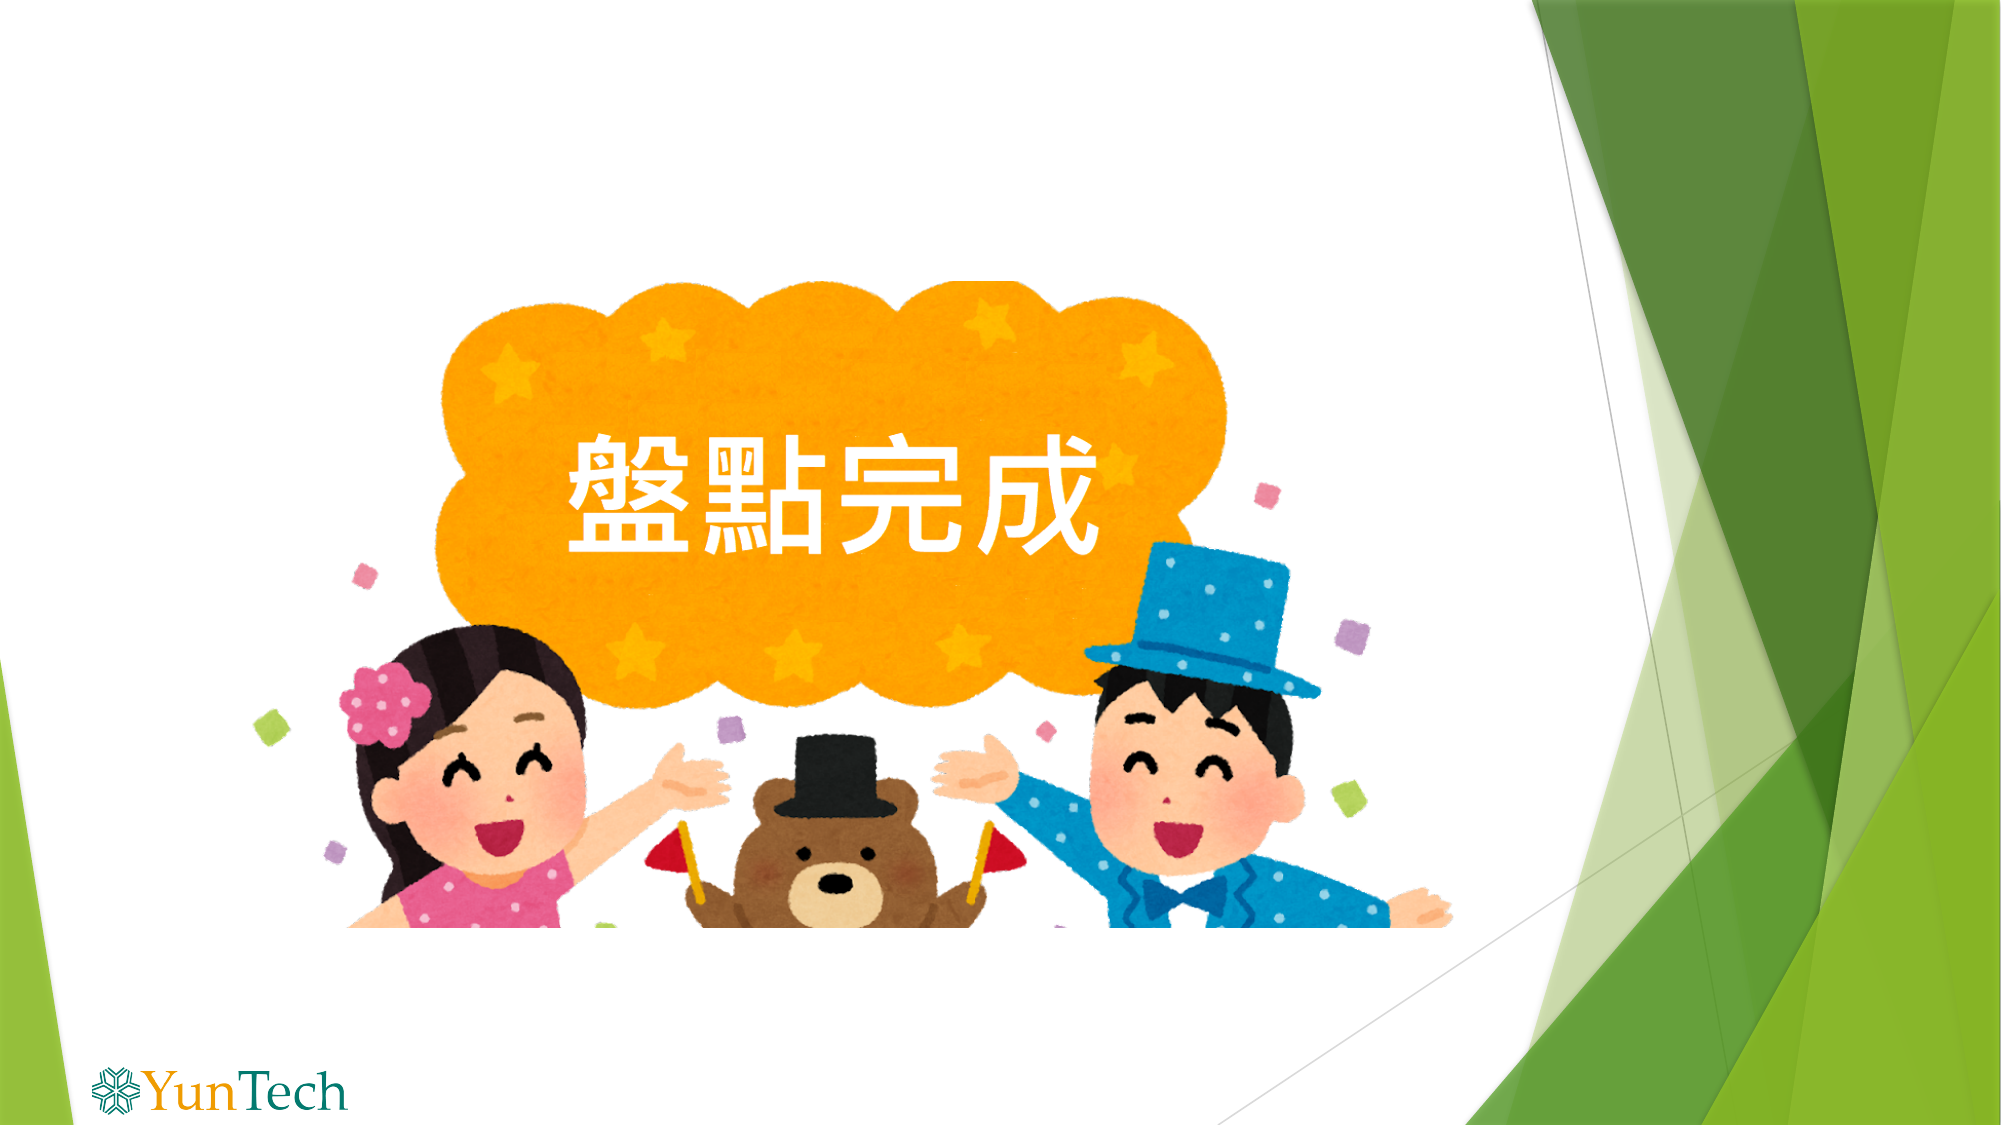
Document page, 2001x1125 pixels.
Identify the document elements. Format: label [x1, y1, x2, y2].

picture [1070, 803, 1077, 812]
picture [1320, 890, 1329, 899]
picture [91, 1067, 349, 1115]
picture [1029, 798, 1039, 807]
picture [1274, 872, 1282, 881]
picture [1274, 913, 1284, 923]
picture [1125, 918, 1133, 929]
picture [1337, 925, 1347, 929]
picture [1099, 861, 1108, 870]
picture [1057, 833, 1066, 842]
picture [240, 281, 1472, 929]
picture [1367, 905, 1377, 914]
